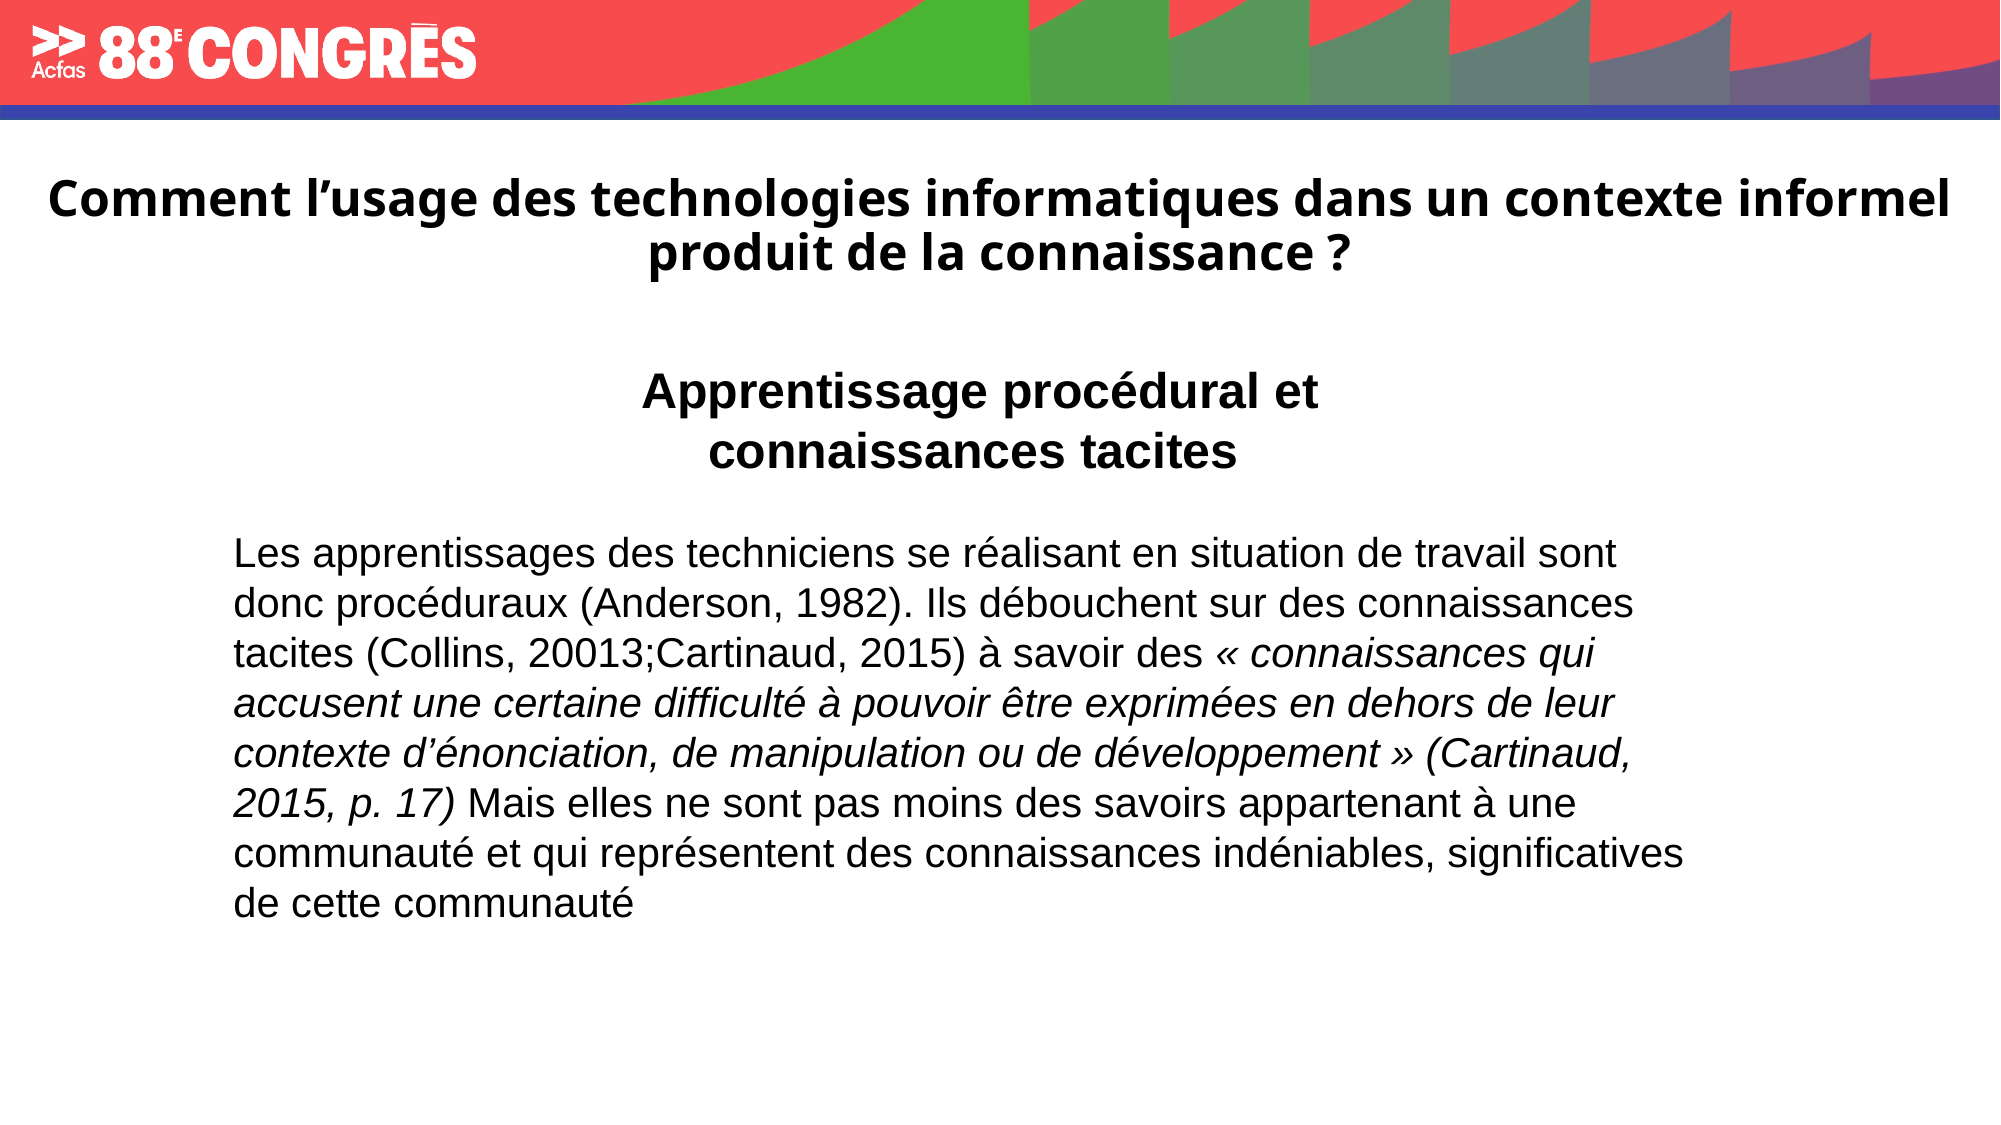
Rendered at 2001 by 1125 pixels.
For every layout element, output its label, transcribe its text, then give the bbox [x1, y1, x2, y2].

text_box Les apprentissages des techniciens se réalisant en situation de travail sont donc procéduraux (Anderson, 1982). Ils débouchent sur des connaissances tacites (Collins, 20013;Cartinaud, 2015) à savoir des « connaissances qui accusent une certaine difficulté à pouvoir être exprimées en dehors de leur contexte d’énonciation, de manipulation ou de développement » (Cartinaud, 2015, p. 17) Mais elles ne sont pas moins des savoirs appartenant à une communauté et qui représentent des connaissances indéniables, significatives de cette communauté [218, 518, 1702, 934]
text_box Comment l’usage des technologies informatiques dans un contexte informel produit de la connaissance ? [0, 166, 2000, 317]
picture [0, 0, 2000, 105]
text_box Apprentissage procédural et connaissances tacites [567, 351, 1393, 487]
text_box [0, 105, 2000, 120]
